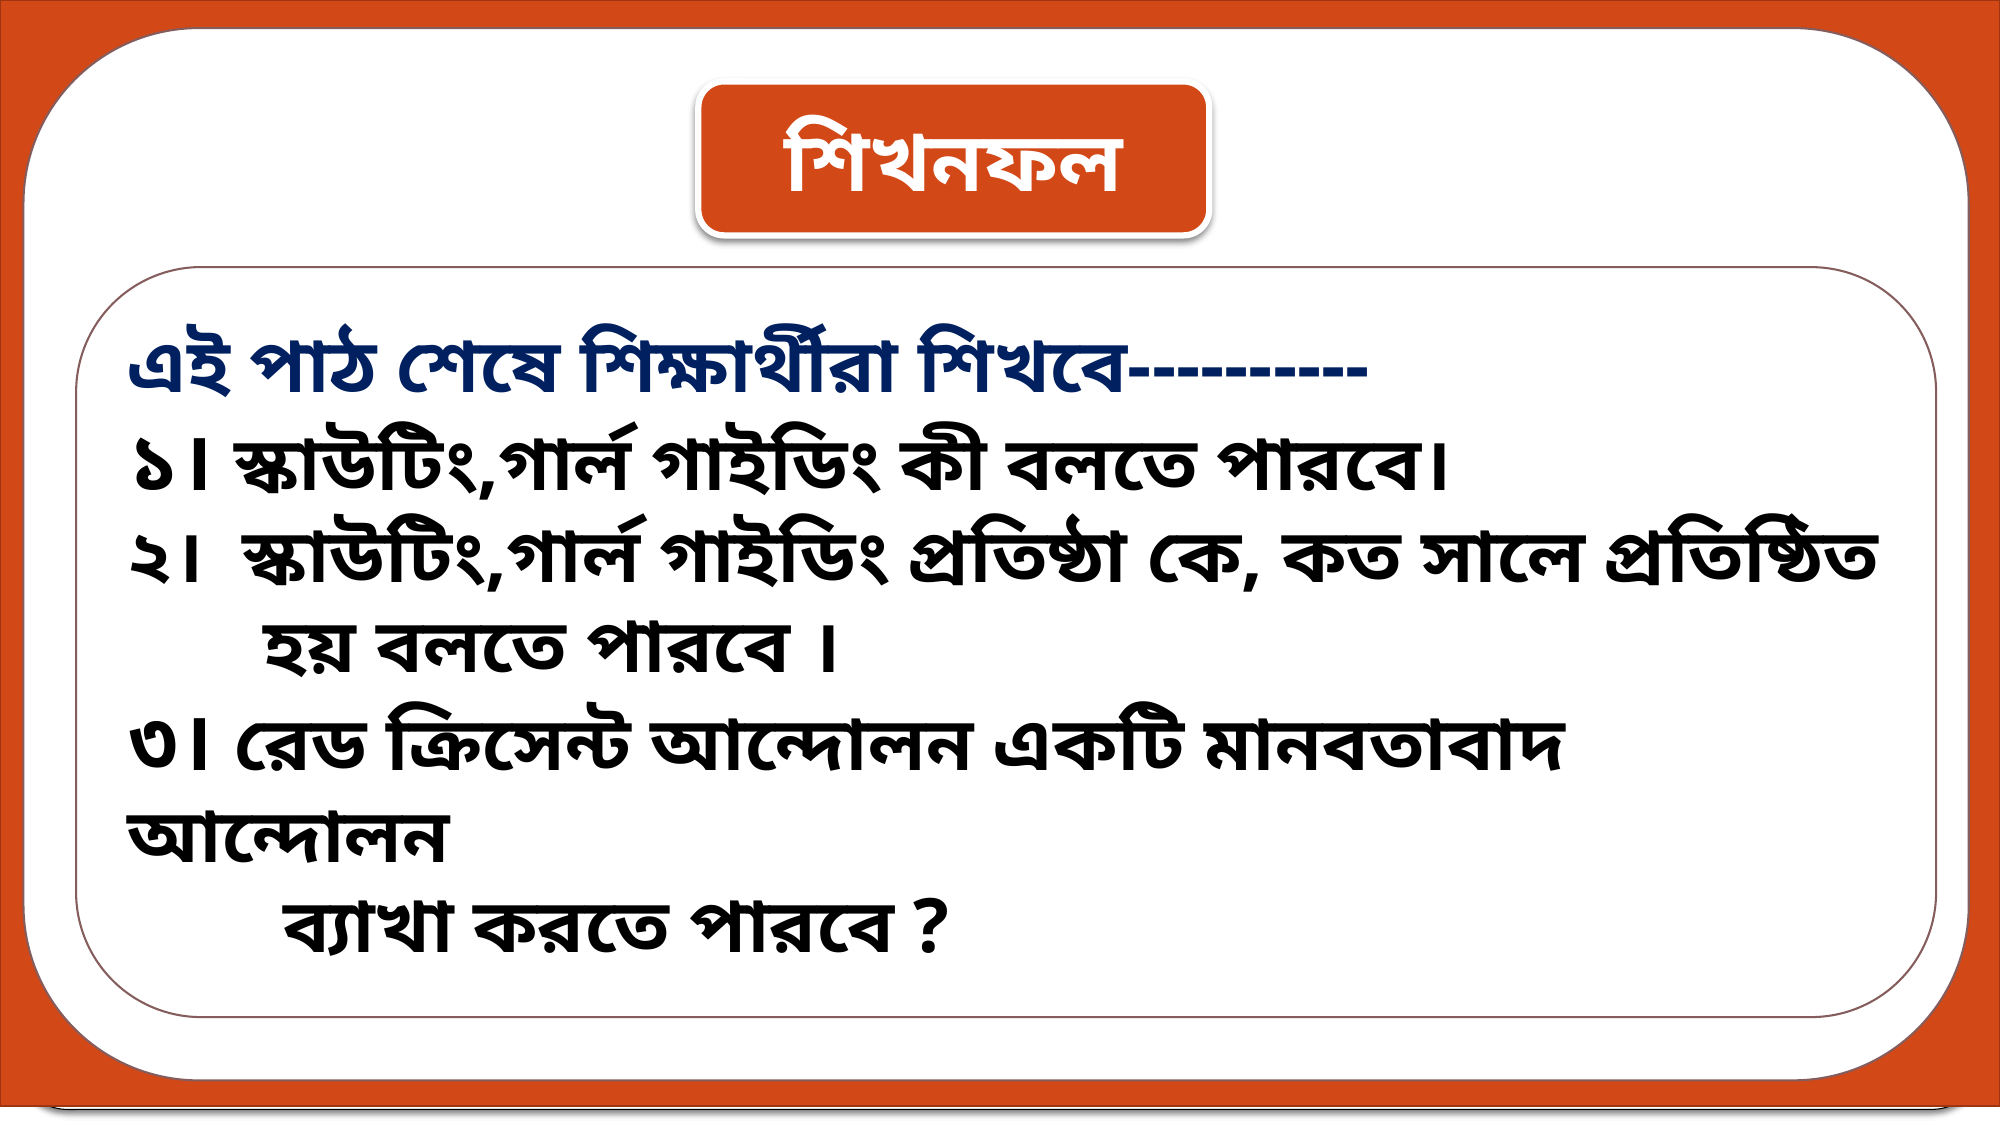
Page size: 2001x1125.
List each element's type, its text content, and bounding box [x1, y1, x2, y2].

text_box [22, 27, 1970, 1082]
text_box শিখনফল [695, 78, 1213, 239]
text_box [0, 0, 2000, 1107]
text_box এই পাঠ শেষে শিক্ষার্থীরা শিখবে---------- ১। স্কাউটিং,গার্ল গাইডিং কী বলতে পারবে। ২। স্কাউটিং,গার্ল গাইডিং প্রতিষ্ঠা কে, কত সালে প্রতিষ্ঠিত হয় বলতে পারবে । ৩। রেড ক্রিসেন্ট আন্দোলন একটি মানবতাবাদ আন্দোলন ব্যাখা করতে পারবে ? [75, 266, 1938, 1019]
